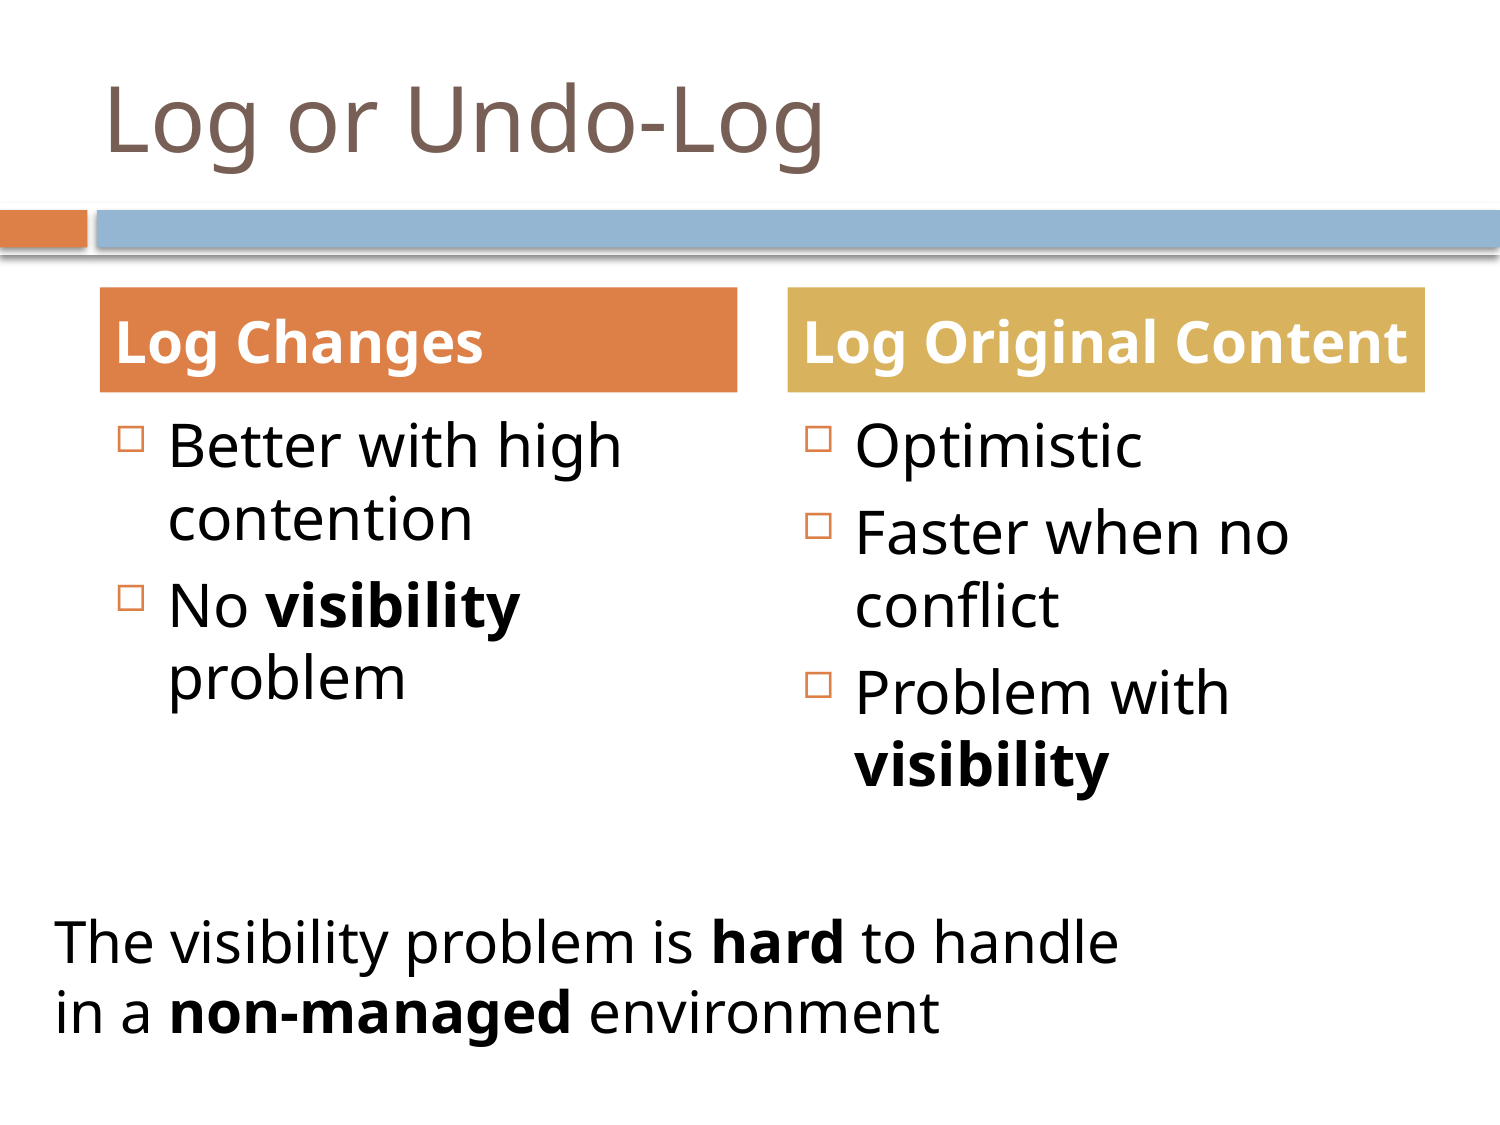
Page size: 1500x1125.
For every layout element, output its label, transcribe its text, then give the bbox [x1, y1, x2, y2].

list Optimistic Faster when no conflict Problem with visibility [787, 399, 1425, 988]
list Log Changes [99, 287, 738, 393]
title Log or Undo-Log [87, 44, 1425, 188]
list Log Original Content [787, 287, 1425, 393]
list Better with high contention No visibility problem [99, 399, 738, 898]
text_box The visibility problem is hard to handle in a non-managed environment [39, 898, 1151, 1053]
